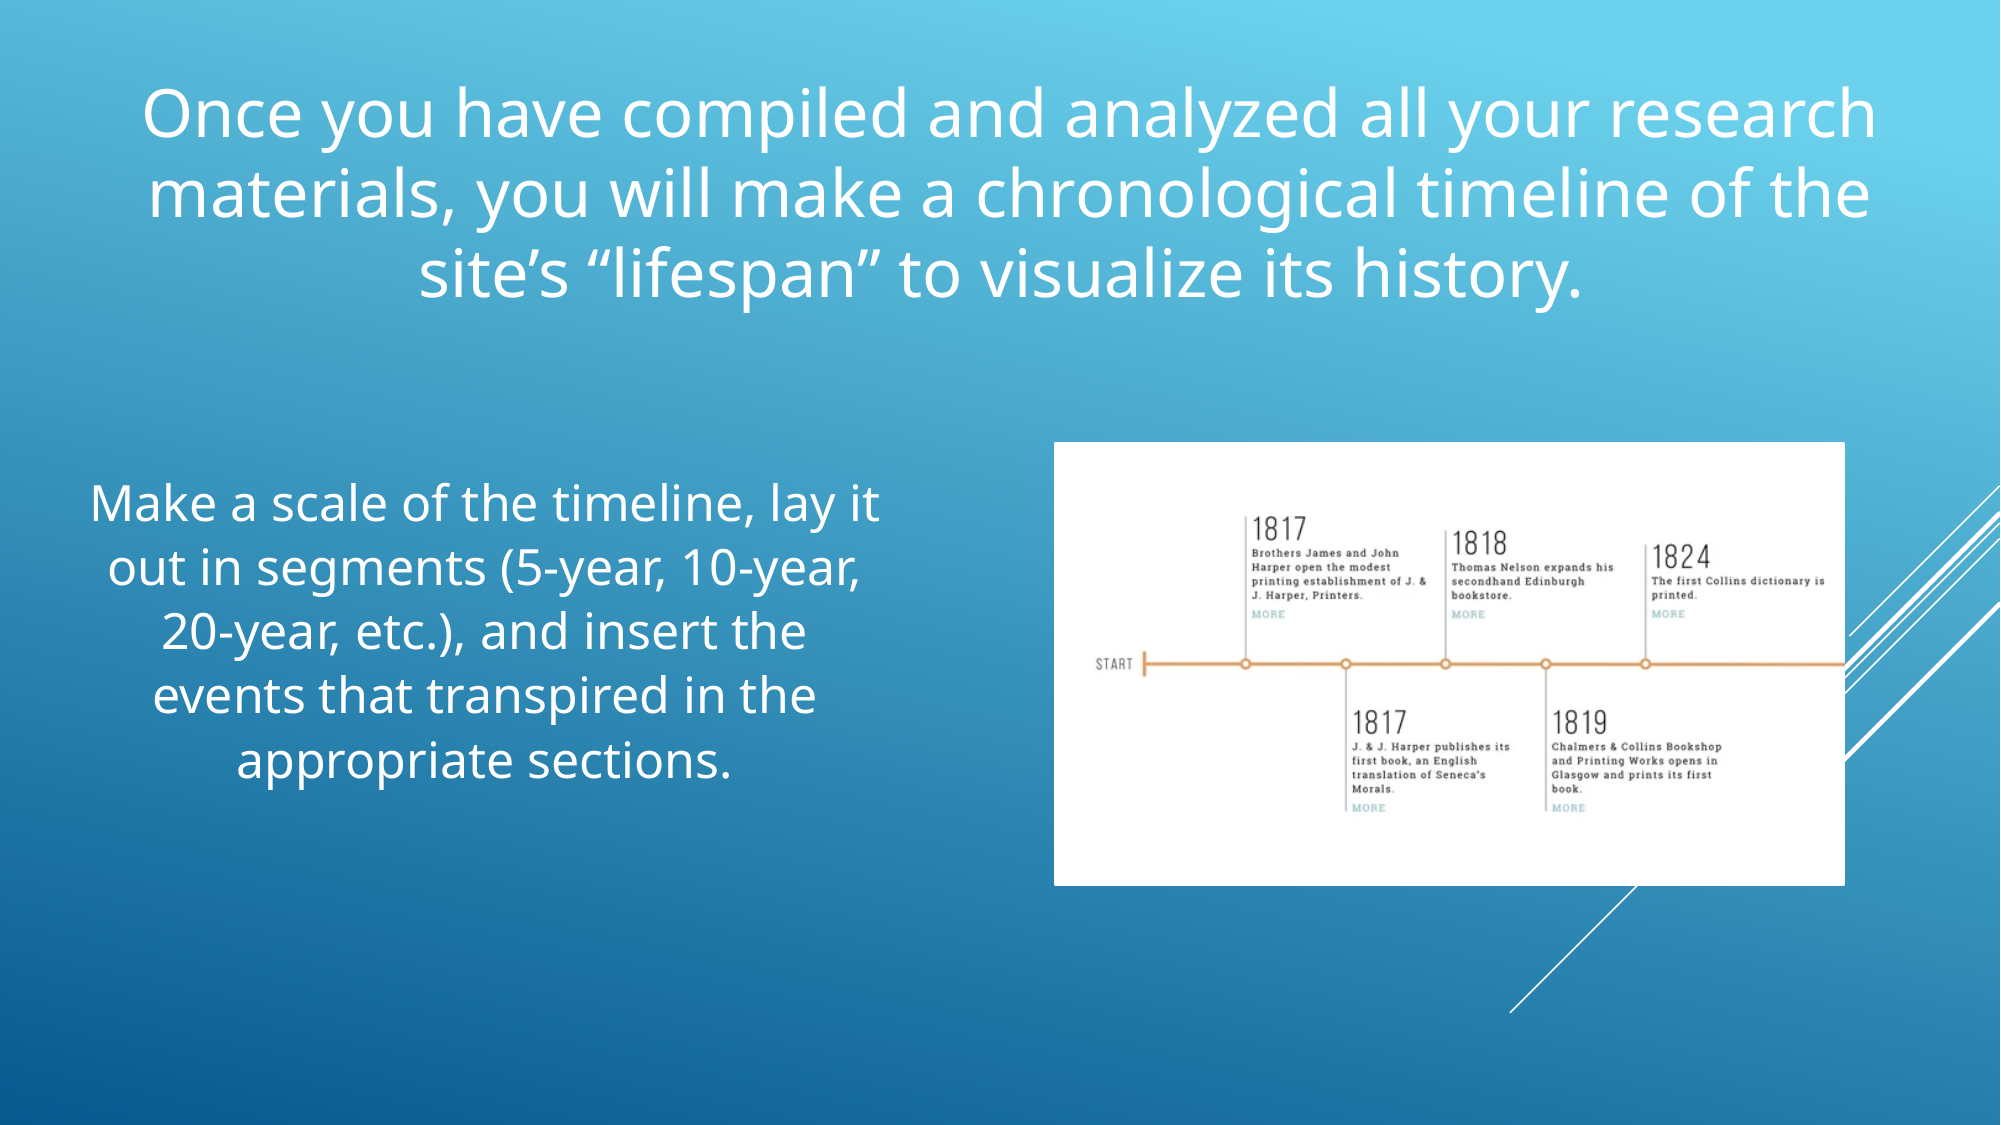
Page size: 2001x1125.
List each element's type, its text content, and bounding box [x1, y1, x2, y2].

text_box Make a scale of the timeline, lay it out in segments (5-year, 10-year, 20-year, etc.), and insert the events that transpired in the appropriate sections. [72, 459, 897, 796]
picture [1054, 442, 1845, 886]
text_box Once you have compiled and analyzed all your research materials, you will make a chronological timeline of the site’s “lifespan” to visualize its history. [119, 63, 1903, 318]
